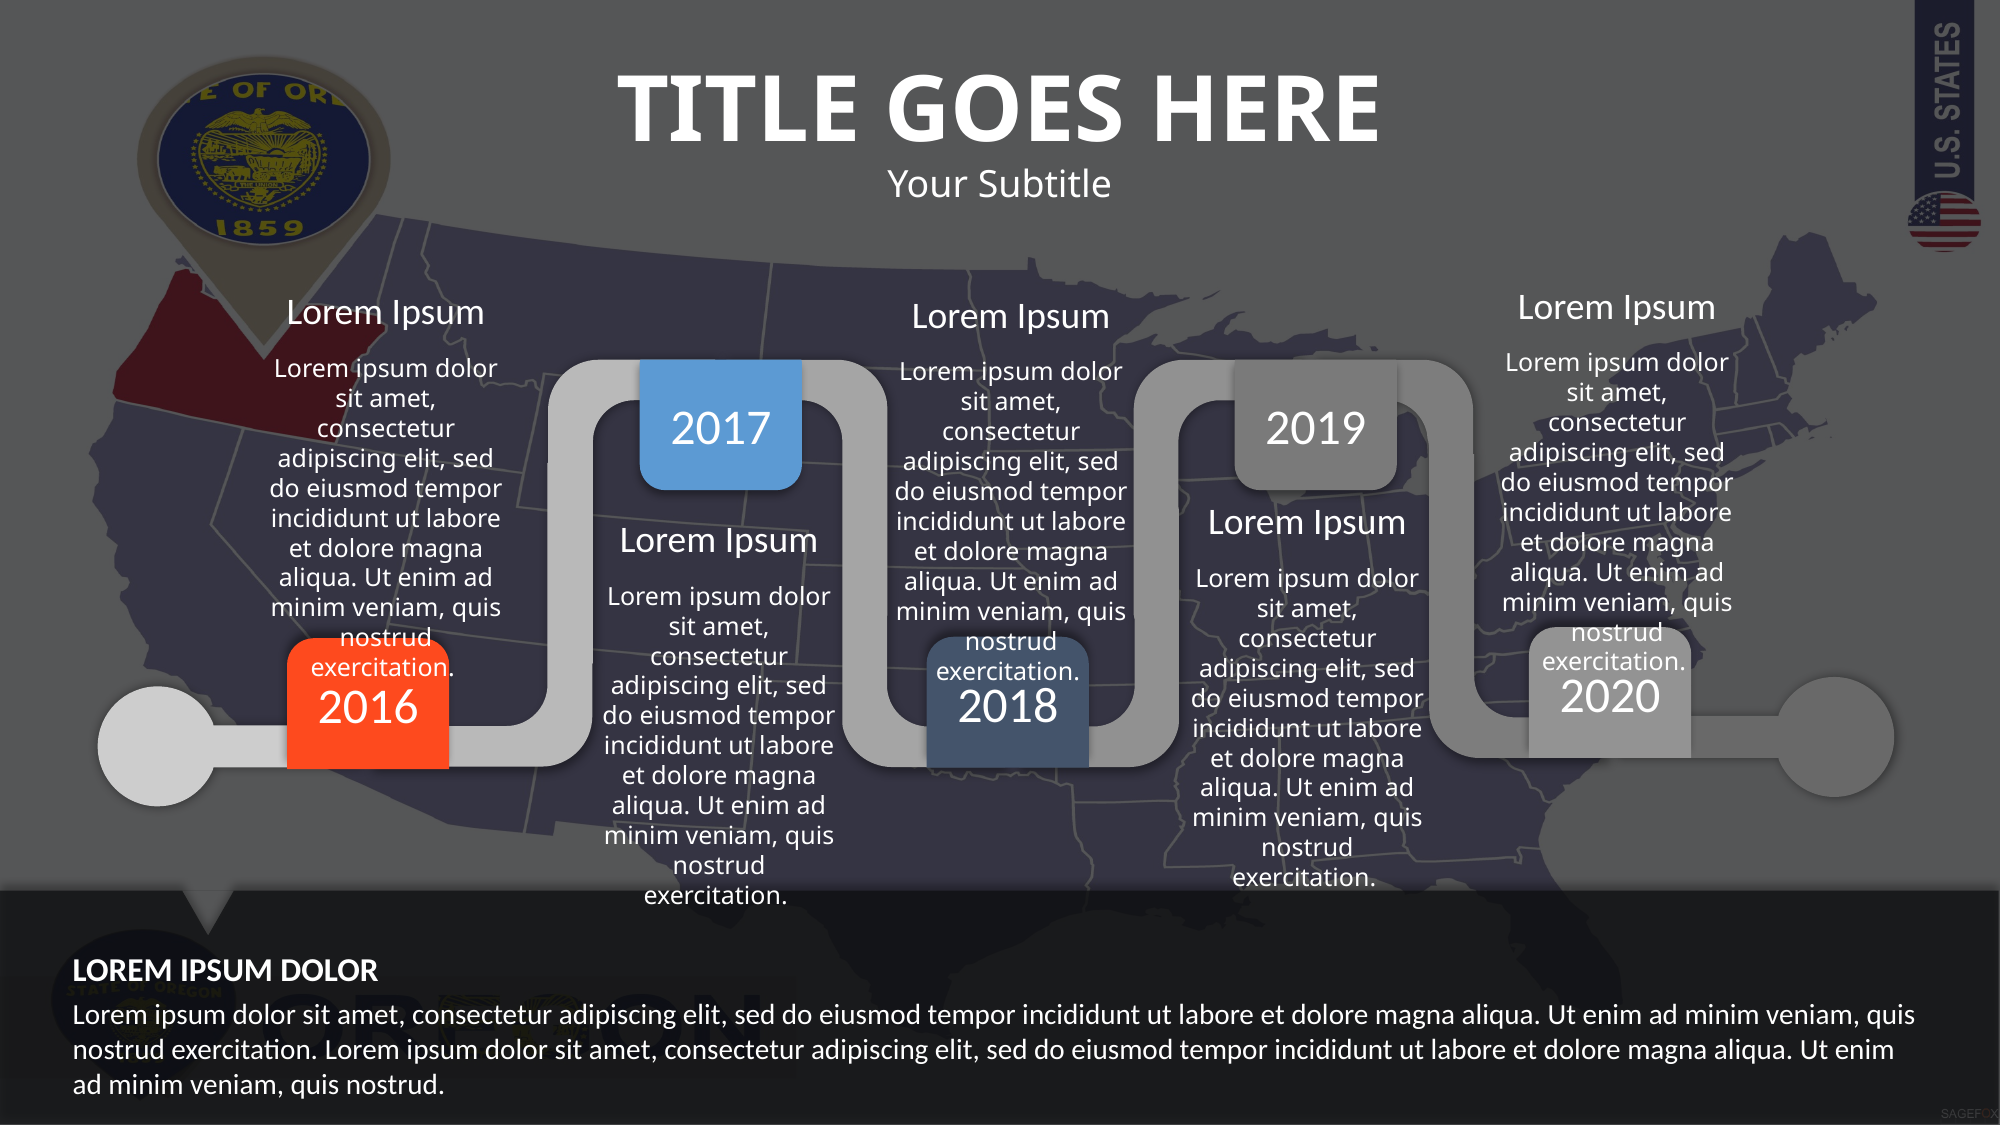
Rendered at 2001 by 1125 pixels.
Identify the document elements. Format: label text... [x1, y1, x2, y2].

text_box [96, 685, 285, 808]
text_box [0, 889, 2000, 1125]
text_box [451, 358, 639, 768]
text_box [1693, 675, 1896, 798]
text_box 2020 [1527, 684, 1693, 760]
text_box TITLE GOES HERE Your Subtitle [548, 42, 1452, 212]
text_box 2019 [1233, 358, 1398, 490]
text_box [1090, 358, 1234, 769]
text_box Lorem Ipsum Lorem ipsum dolor sit amet, consectetur adipiscing elit, sed do eiusmod tempor incididunt ut labore et dolore magna aliqua. Ut enim ad minim veniam, quis nostrud exercitation. [586, 507, 852, 917]
text_box LOREM IPSUM DOLOR Lorem ipsum dolor sit amet, consectetur adipiscing elit, sed do eiusmod tempor incididunt ut labore et dolore magna aliqua. Ut enim ad minim veniam, quis nostrud exercitation. Lorem ipsum dolor sit amet, consectetur adipiscing elit, sed do eiusmod tempor incididunt ut labore et dolore magna aliqua. Ut enim ad minim veniam, quis nostrud. [57, 940, 1941, 1108]
text_box 2016 [285, 690, 451, 771]
text_box 2018 [925, 693, 1090, 769]
text_box [803, 358, 925, 769]
text_box Lorem Ipsum Lorem ipsum dolor sit amet, consectetur adipiscing elit, sed do eiusmod tempor incididunt ut labore et dolore magna aliqua. Ut enim ad minim veniam, quis nostrud exercitation. [253, 280, 519, 690]
text_box Lorem Ipsum Lorem ipsum dolor sit amet, consectetur adipiscing elit, sed do eiusmod tempor incididunt ut labore et dolore magna aliqua. Ut enim ad minim veniam, quis nostrud exercitation. [1175, 490, 1440, 900]
text_box Lorem Ipsum Lorem ipsum dolor sit amet, consectetur adipiscing elit, sed do eiusmod tempor incididunt ut labore et dolore magna aliqua. Ut enim ad minim veniam, quis nostrud exercitation. [1484, 274, 1750, 684]
text_box 2017 [638, 358, 804, 492]
text_box [1398, 358, 1527, 760]
text_box Lorem Ipsum Lorem ipsum dolor sit amet, consectetur adipiscing elit, sed do eiusmod tempor incididunt ut labore et dolore magna aliqua. Ut enim ad minim veniam, quis nostrud exercitation. [878, 283, 1144, 693]
